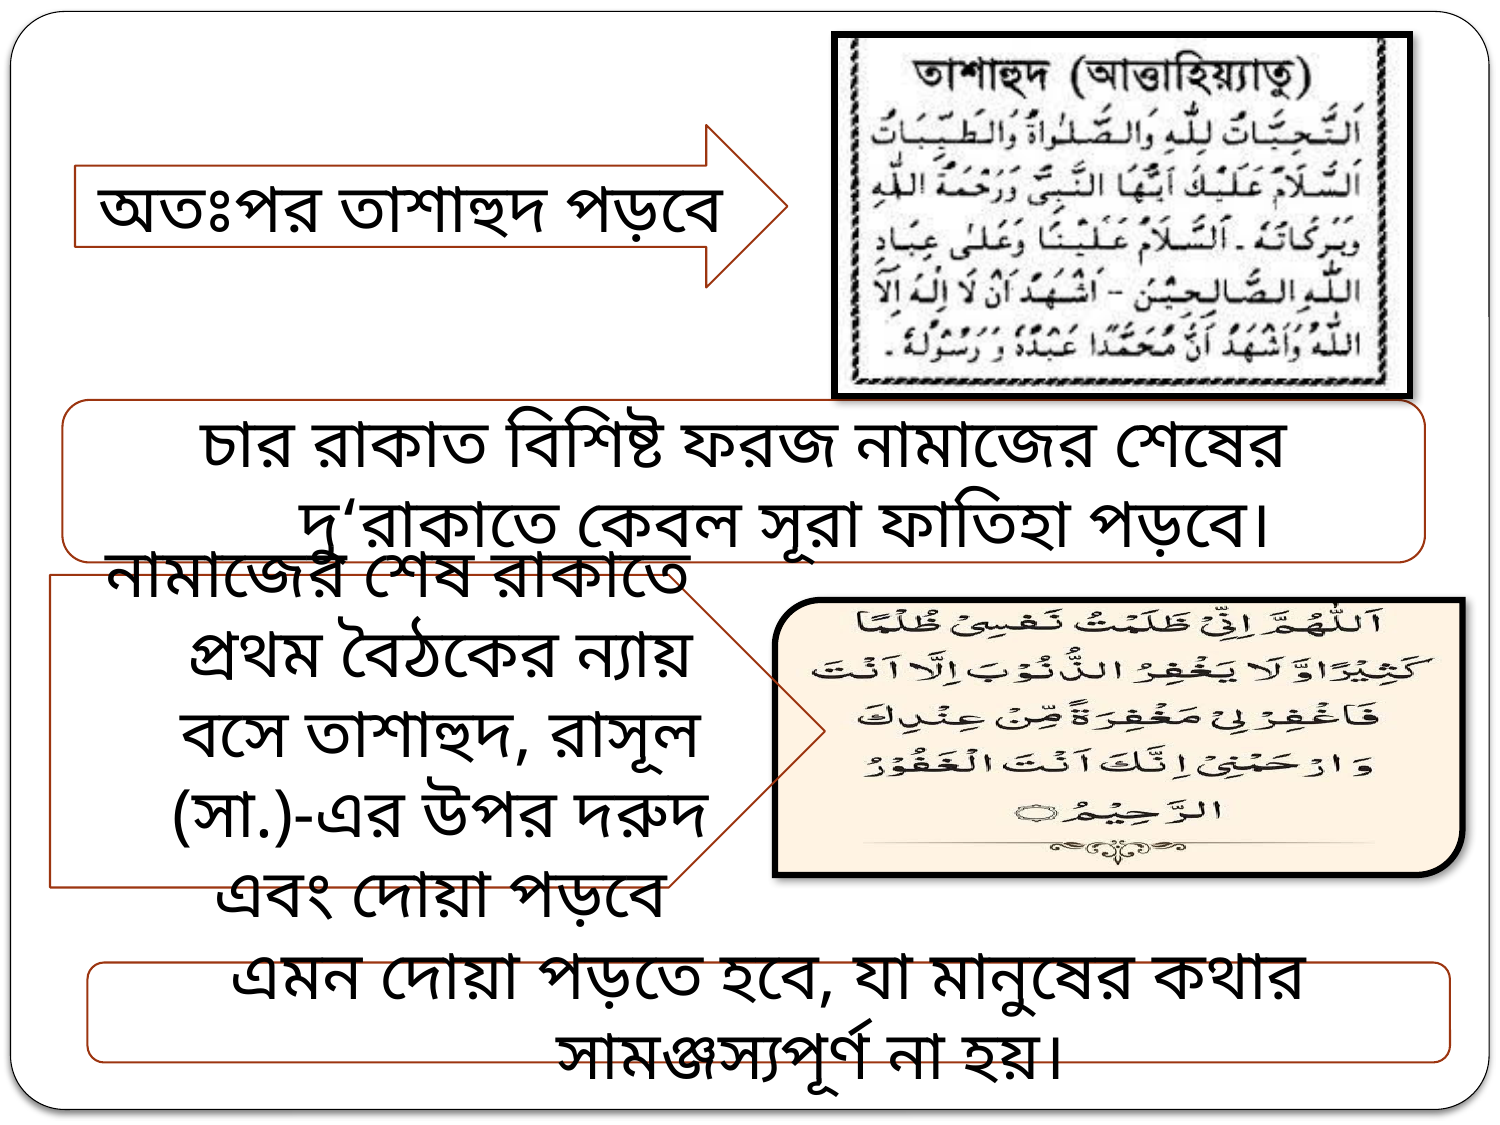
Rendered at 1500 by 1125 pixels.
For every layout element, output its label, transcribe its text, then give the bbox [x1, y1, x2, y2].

text_box নামাজের শেষ রাকাতে প্রথম বৈঠকের ন্যায় বসে তাশাহুদ, রাসূল (সা.)-এর উপর দরুদ এবং দোয়া পড়বে [48, 573, 768, 889]
text_box অতঃপর তাশাহুদ পড়বে [73, 124, 789, 289]
picture [774, 599, 1463, 876]
picture [837, 37, 1408, 393]
text_box এমন দোয়া পড়তে হবে, যা মানুষের কথার সামঞ্জস্যপূর্ণ না হয়। [86, 961, 1452, 1064]
text_box চার রাকাত বিশিষ্ট ফরজ নামাজের শেষের দু‘রাকাতে কেবল সূরা ফাতিহা পড়বে। [61, 398, 1426, 564]
